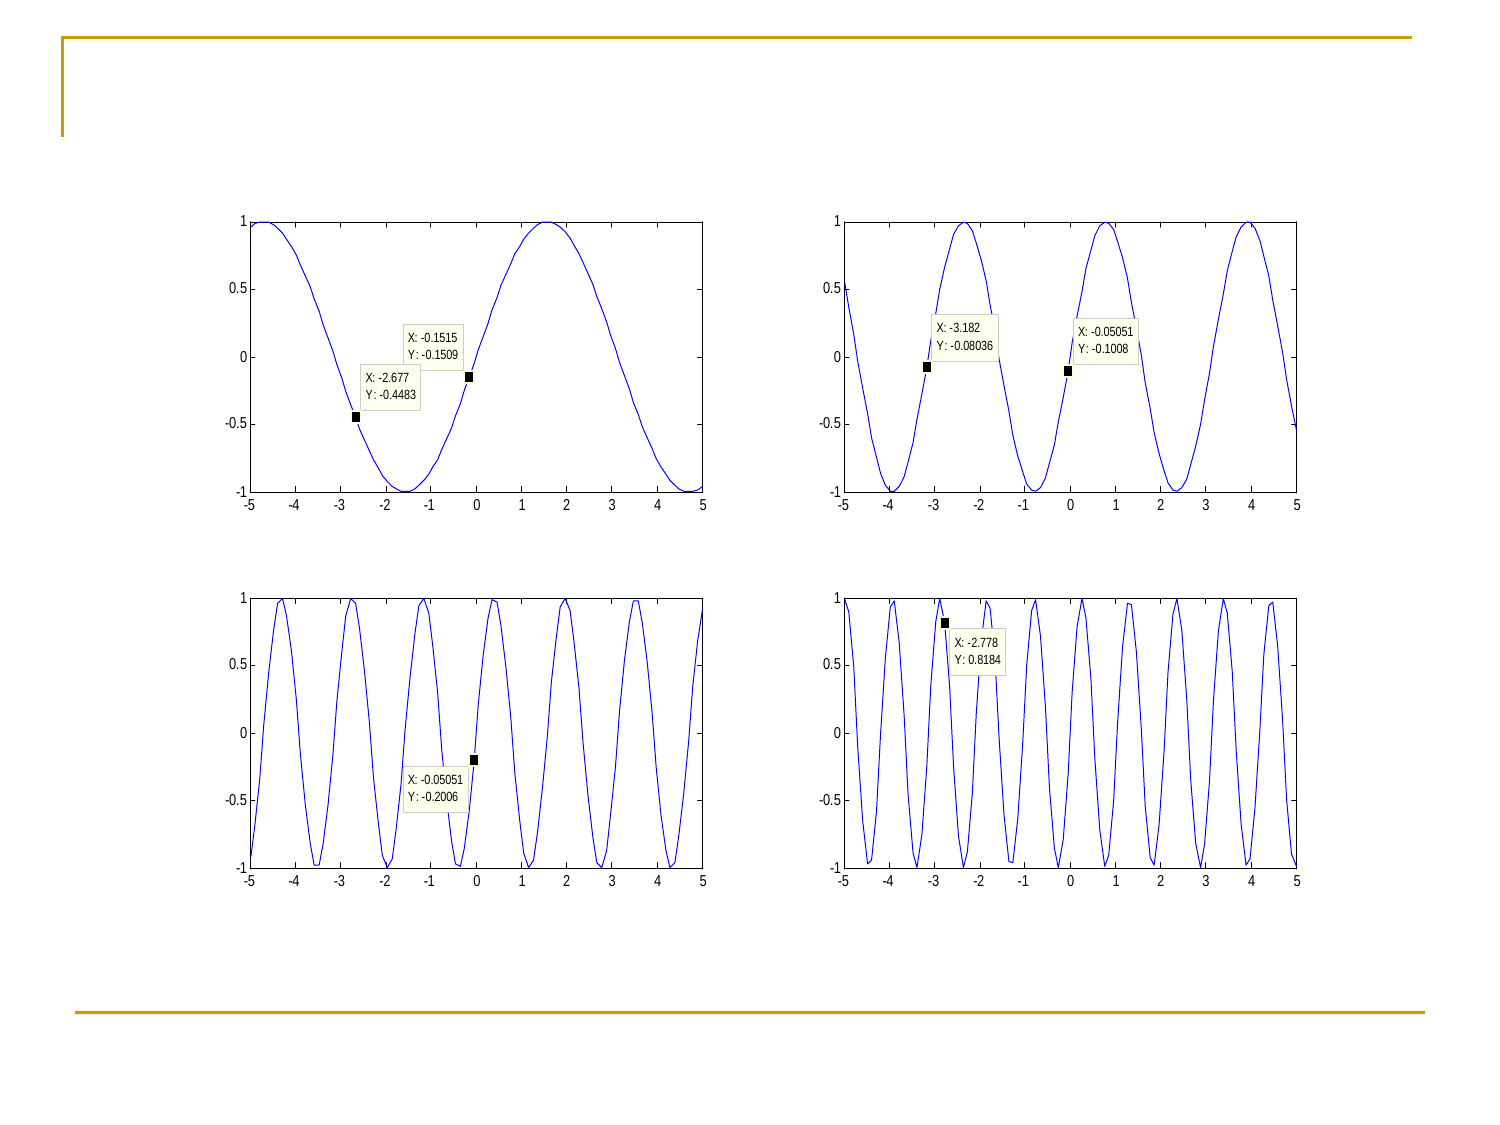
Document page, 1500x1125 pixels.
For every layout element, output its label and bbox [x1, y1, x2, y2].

list [74, 162, 1426, 957]
